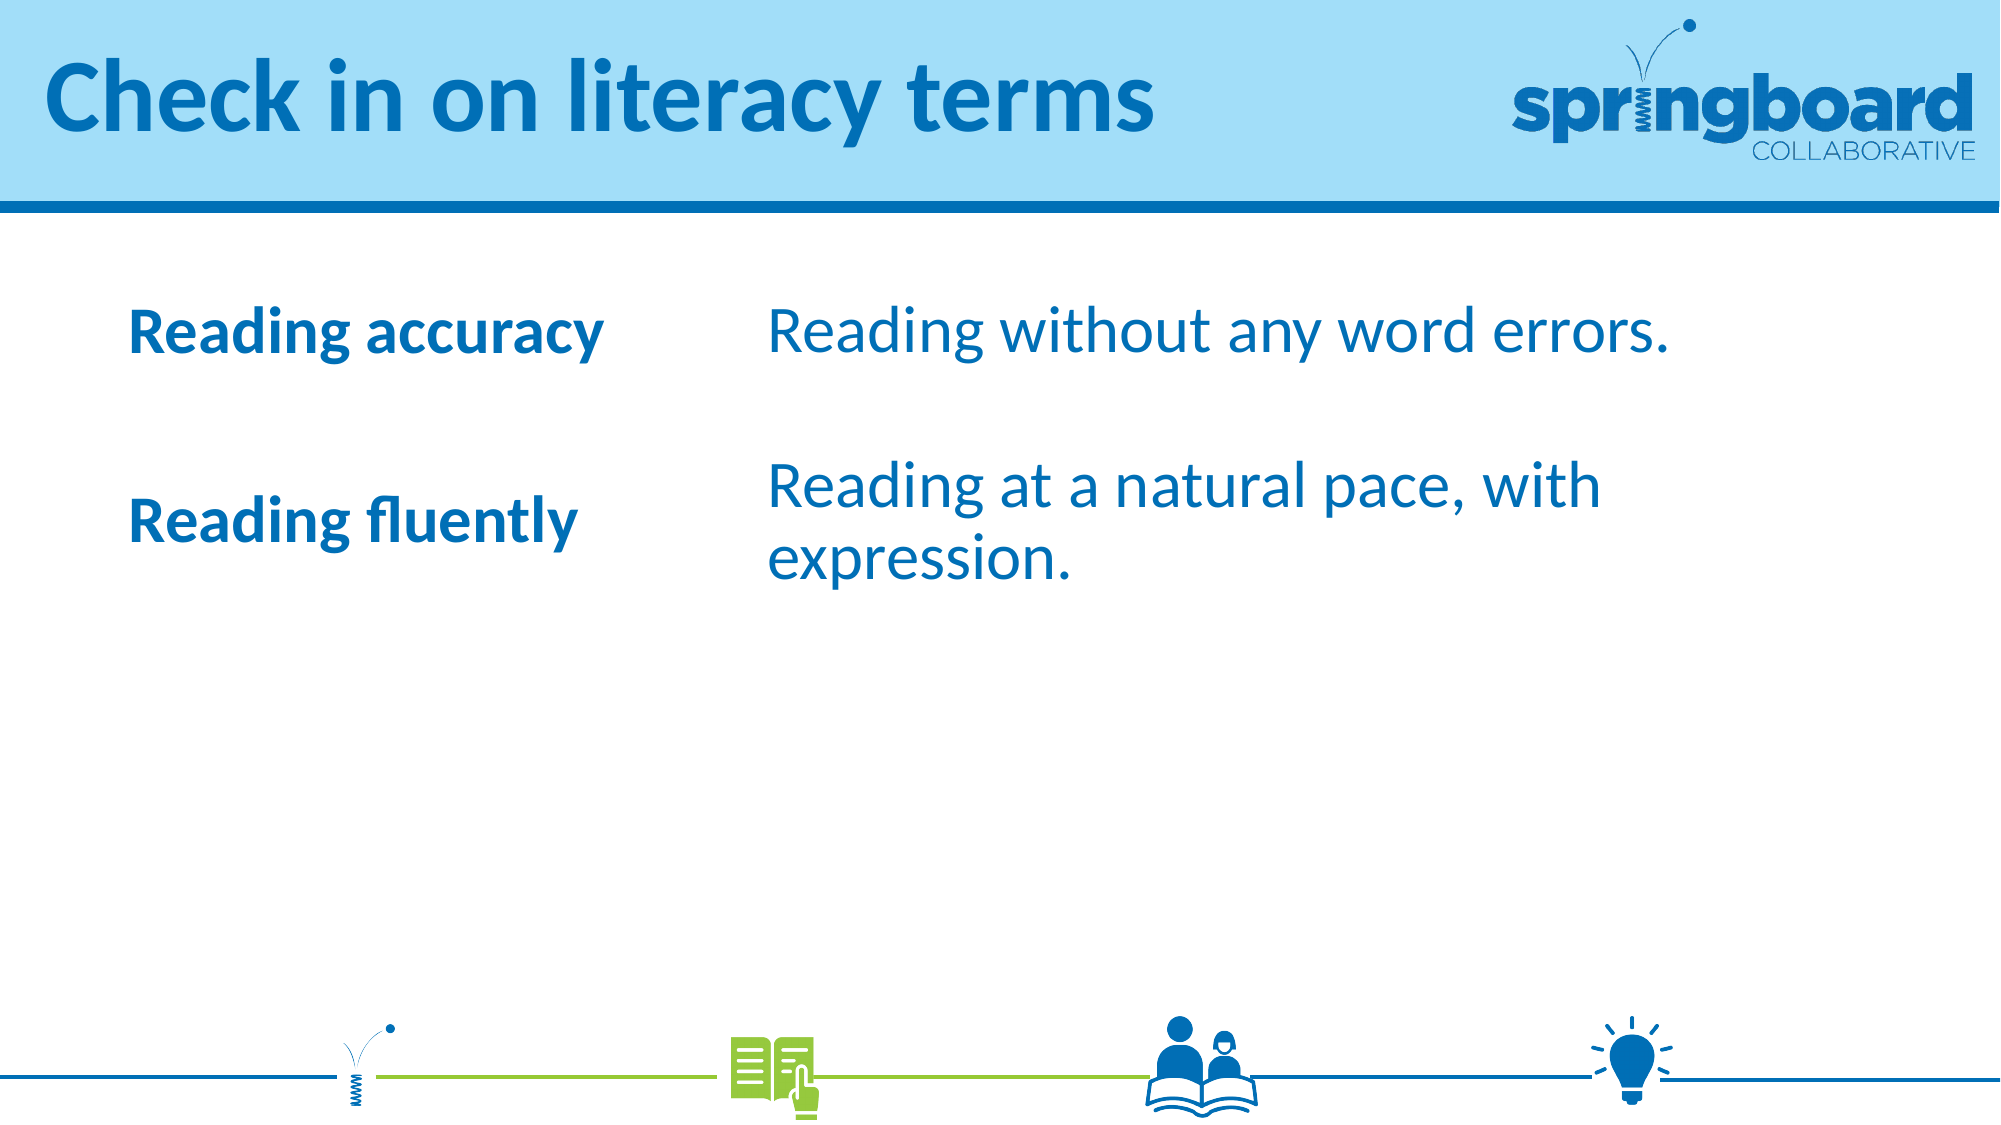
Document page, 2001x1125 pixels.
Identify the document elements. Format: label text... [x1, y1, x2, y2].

picture [731, 1037, 819, 1120]
picture [1591, 1016, 1673, 1105]
list Reading fluently [113, 435, 677, 607]
picture [1145, 1016, 1258, 1118]
title Check in on literacy terms [0, 0, 2000, 196]
list Reading accuracy [113, 246, 677, 418]
list Reading without any word errors. [752, 244, 1935, 418]
picture [343, 1024, 395, 1106]
list Reading at a natural pace, with expression. [752, 435, 1935, 609]
